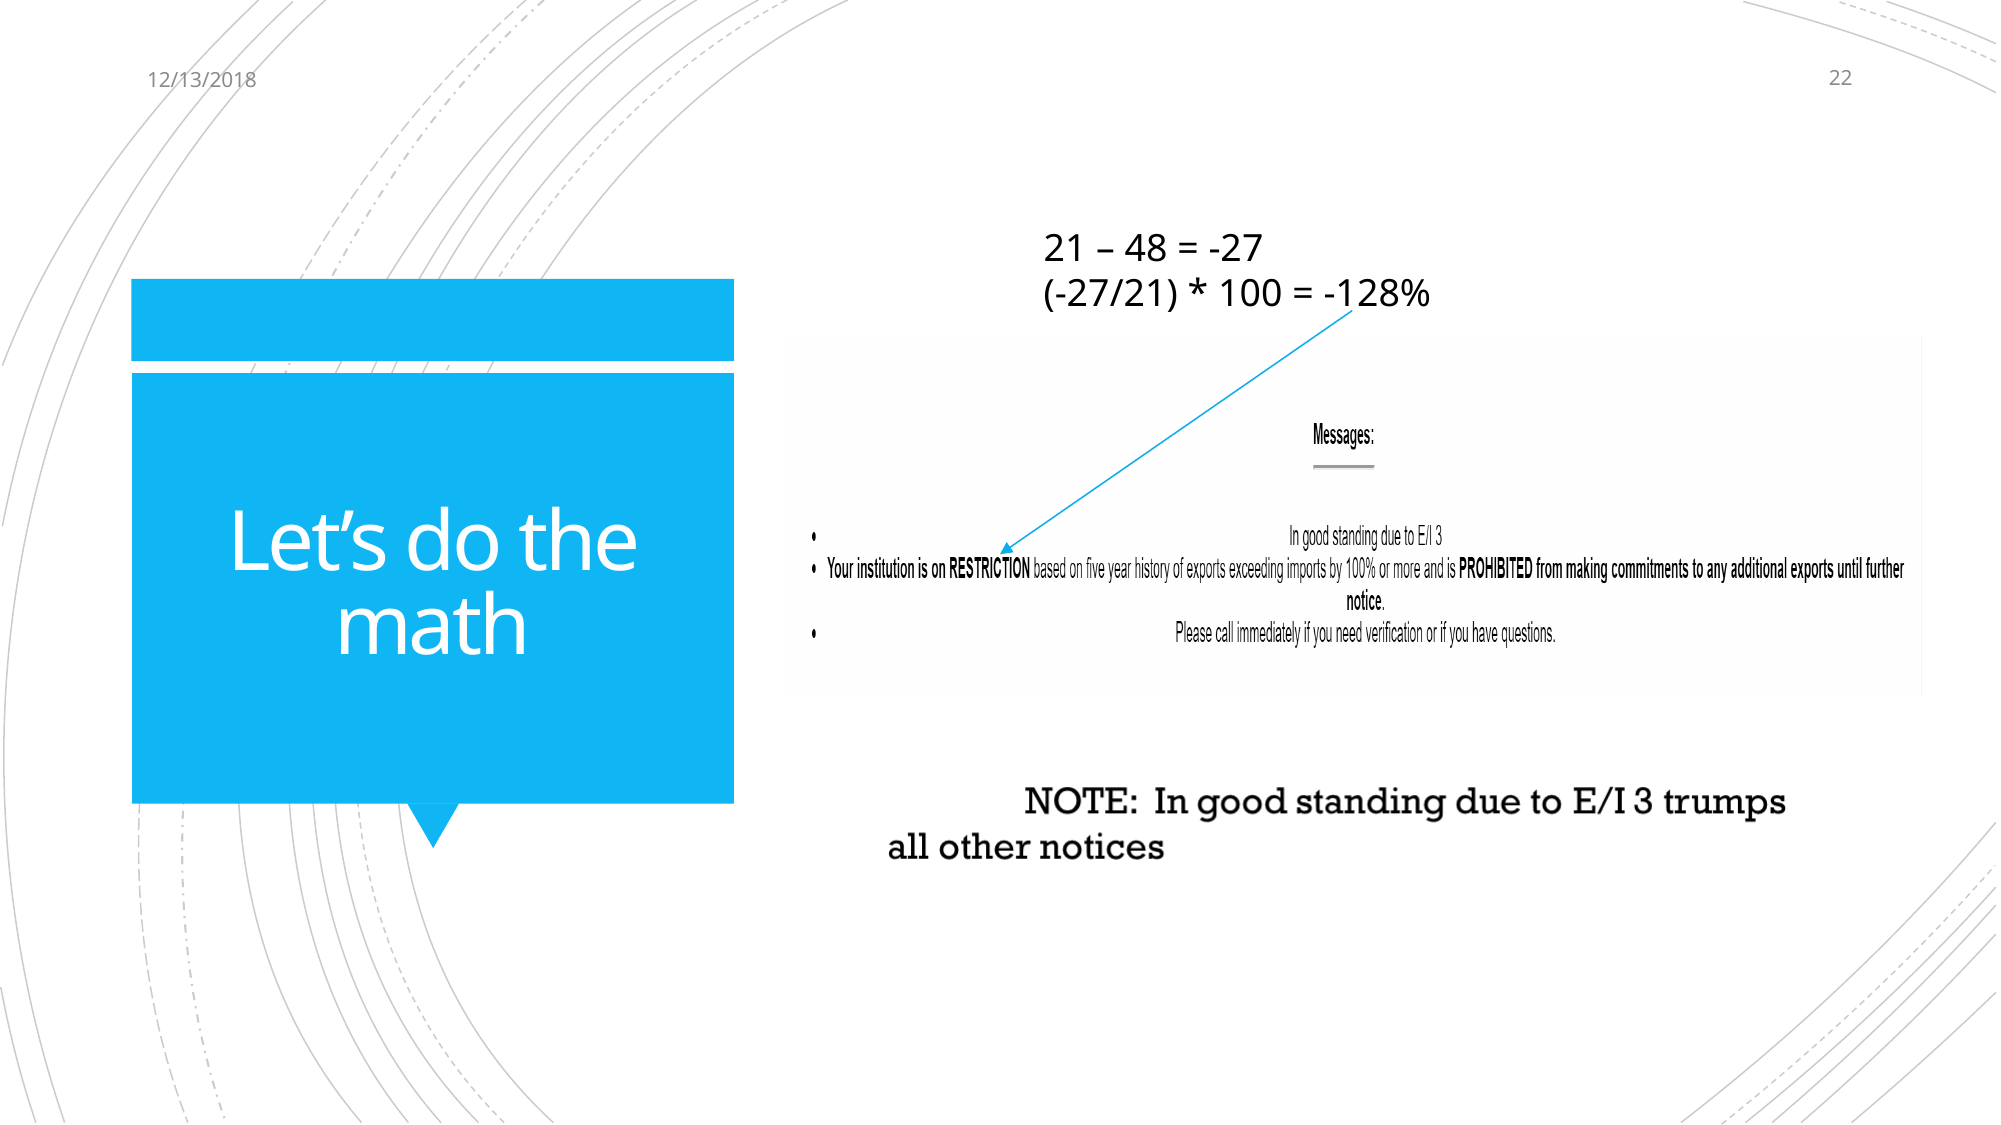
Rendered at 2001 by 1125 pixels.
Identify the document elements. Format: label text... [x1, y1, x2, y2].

picture [864, 764, 1809, 891]
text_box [999, 310, 1353, 555]
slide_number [131, 52, 732, 105]
slide_number 22 [1717, 52, 1868, 105]
text_box 21 – 48 = -27 (-27/21) * 100 = -128% [1028, 216, 1447, 322]
picture [782, 336, 1922, 696]
title Let’s do the math [145, 385, 720, 789]
